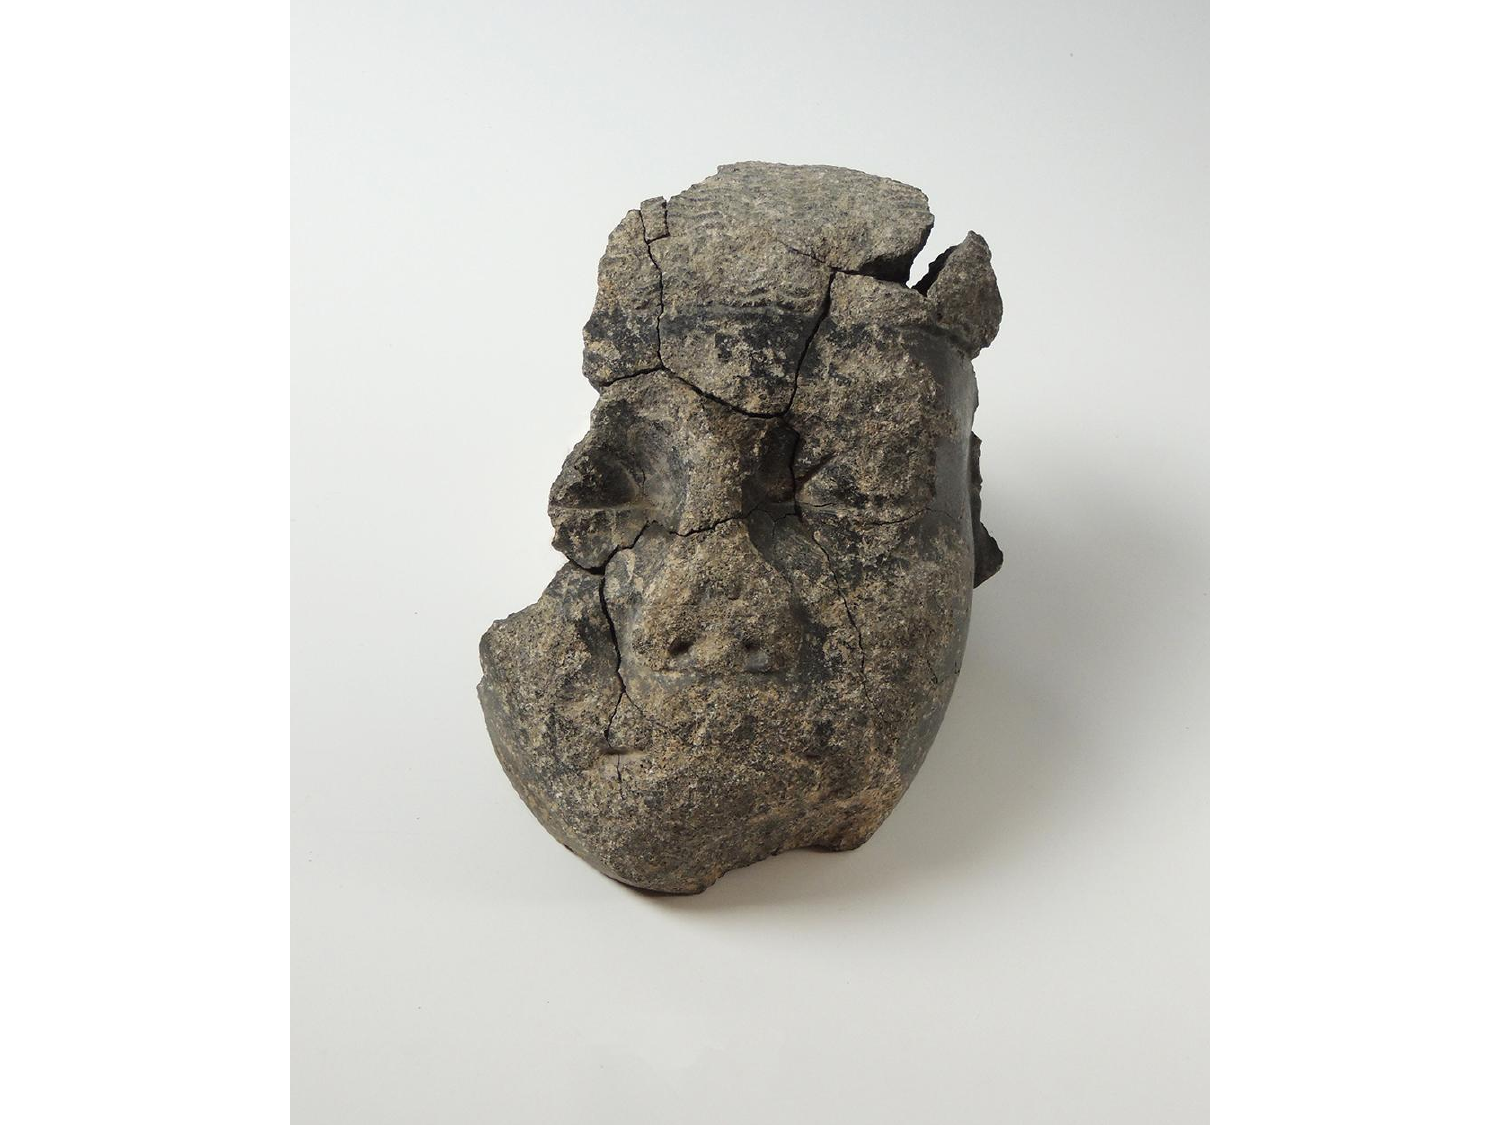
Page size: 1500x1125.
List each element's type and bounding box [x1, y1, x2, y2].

picture [290, 0, 1210, 1125]
